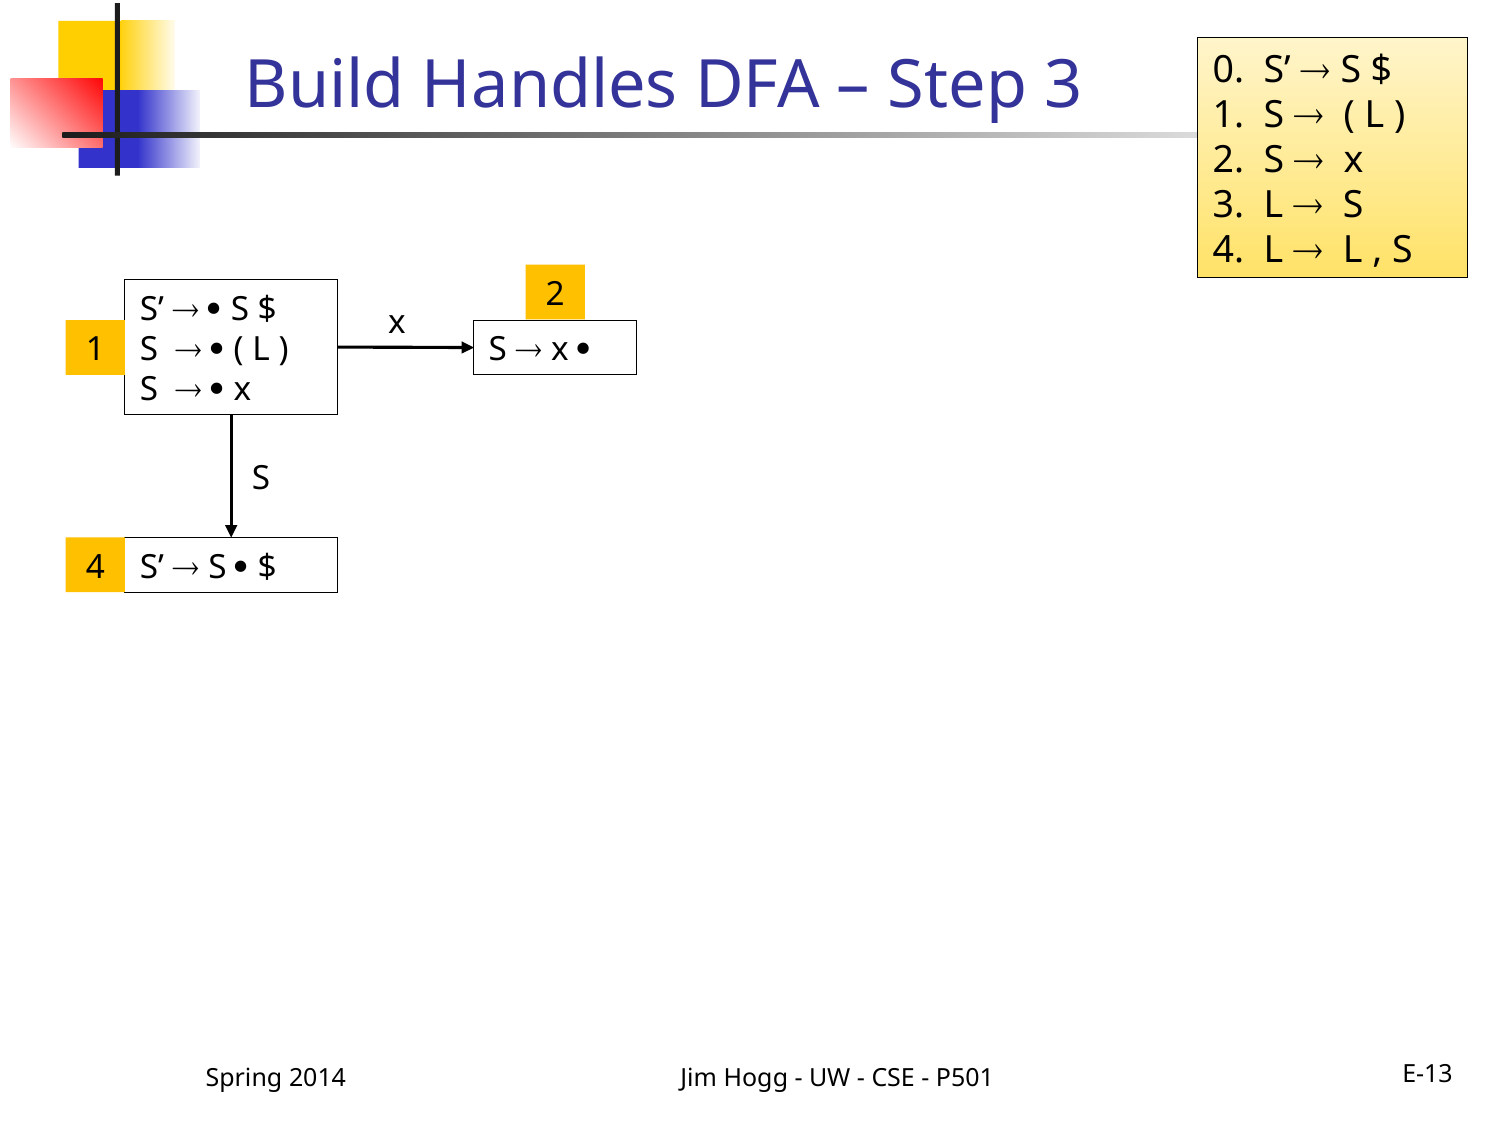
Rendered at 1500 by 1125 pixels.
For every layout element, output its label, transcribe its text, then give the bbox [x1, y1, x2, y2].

footer Jim Hogg - UW - CSE - P501 [599, 1023, 1076, 1100]
text_box S’  S  $ [125, 537, 338, 593]
text_box 4 [65, 537, 125, 593]
text_box x [365, 292, 428, 347]
slide_number Spring 2014 [190, 1023, 504, 1100]
title Build Handles DFA – Step 3 [229, 26, 1175, 129]
text_box S  x  [473, 320, 637, 375]
text_box S’   S $ S   ( L ) S   x [124, 279, 338, 415]
text_box 2 [525, 264, 585, 320]
slide_number E-13 [1154, 1023, 1468, 1100]
text_box 0. S’  S $ 1. S  ( L ) 2. S  x 3. L  S 4. L  L , S [1197, 37, 1468, 278]
text_box 1 [65, 320, 125, 375]
text_box S [235, 448, 293, 504]
